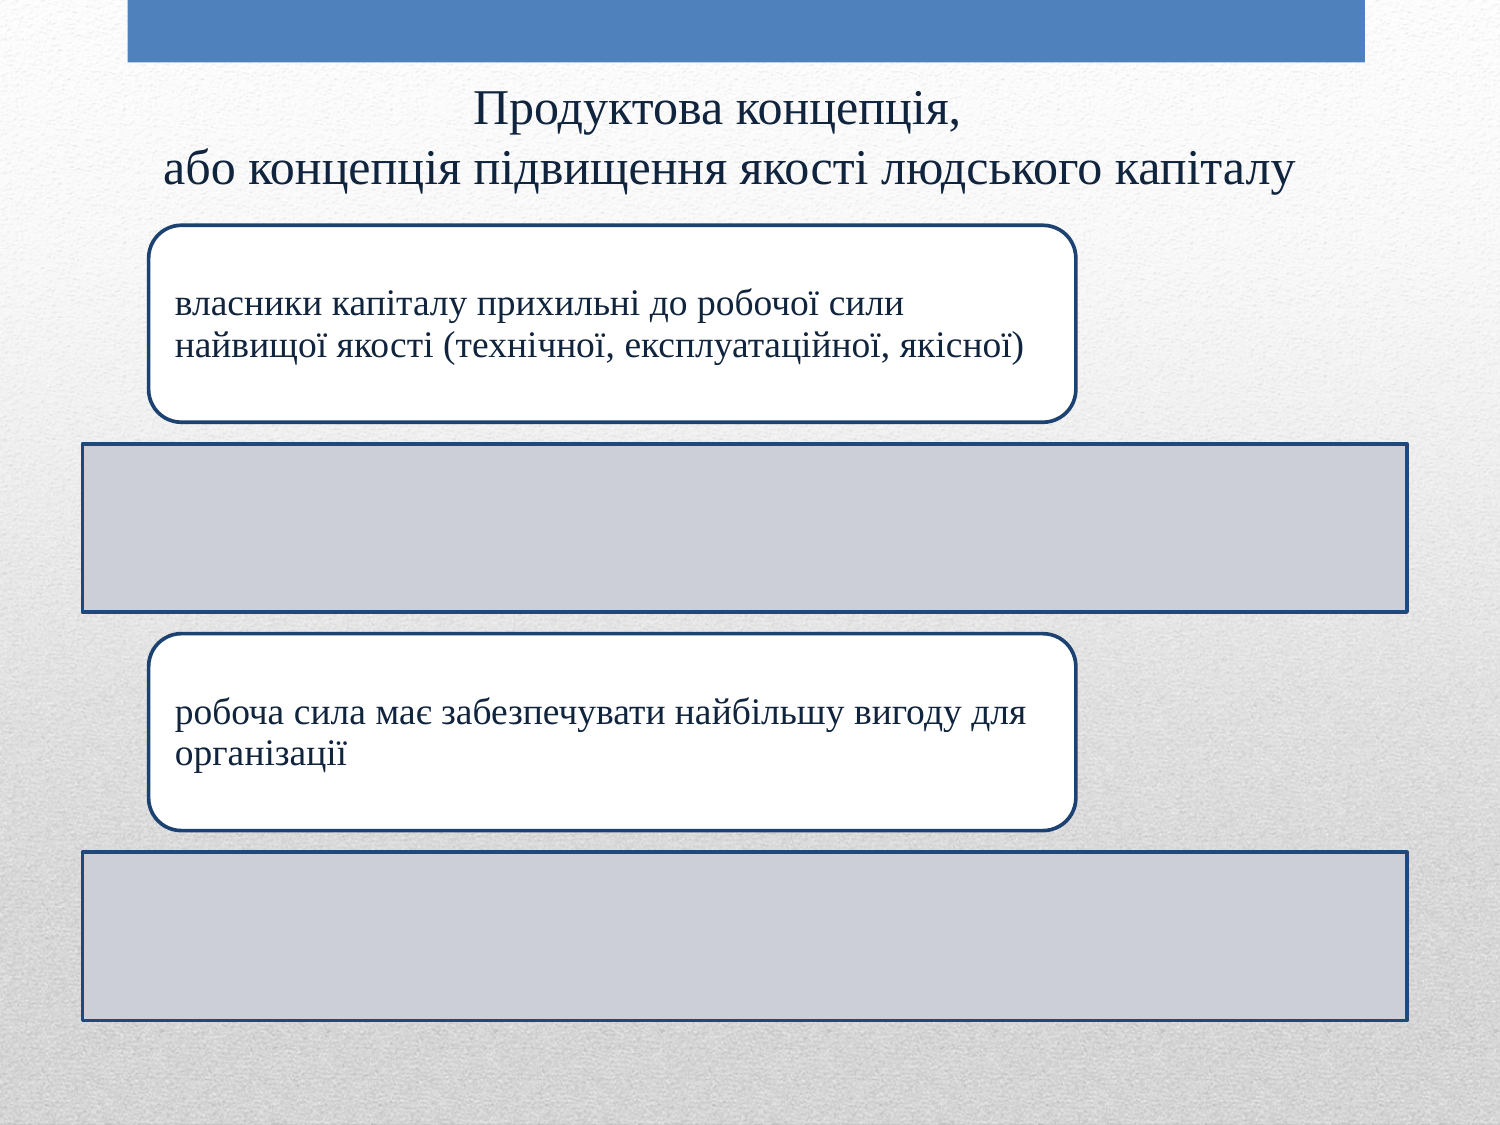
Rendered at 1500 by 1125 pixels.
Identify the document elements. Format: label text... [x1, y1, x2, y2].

text_box Продуктова концепція, або концепція підвищення якості людського капіталу [82, 67, 1365, 202]
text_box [81, 202, 1408, 1022]
